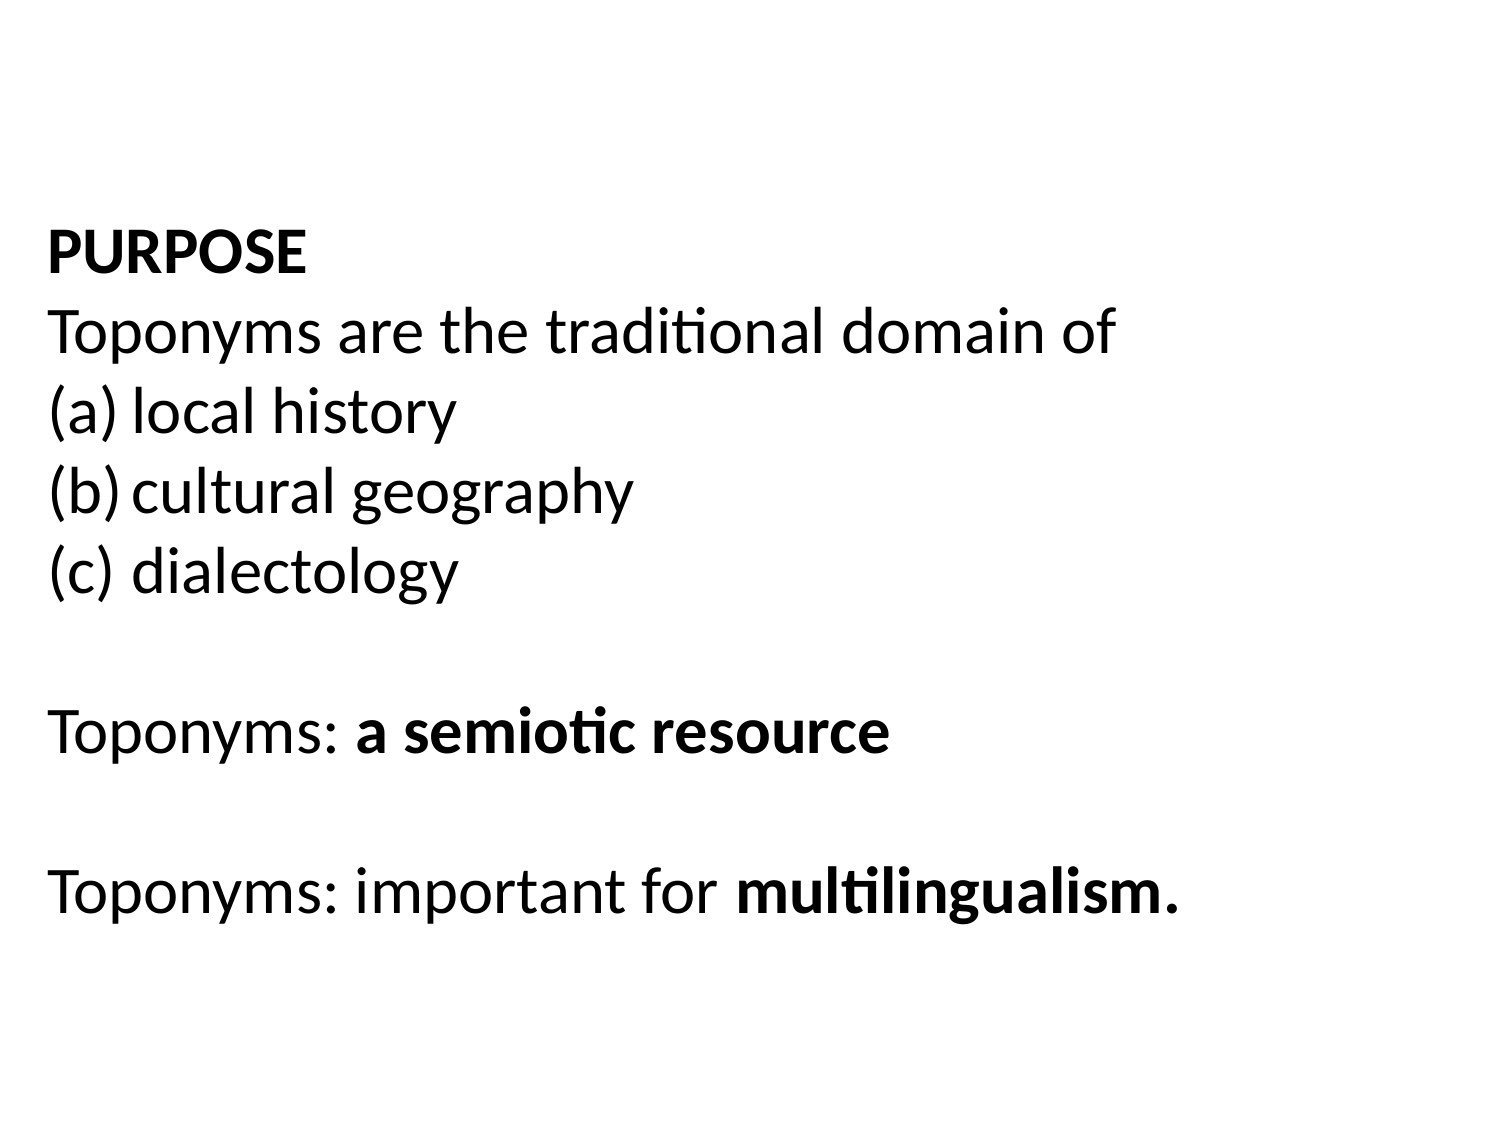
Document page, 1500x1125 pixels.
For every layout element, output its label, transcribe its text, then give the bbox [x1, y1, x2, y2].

text_box PURPOSE Toponyms are the traditional domain of local history cultural geography dialectology Toponyms: a semiotic resource Toponyms: important for multilingualism. [32, 199, 1296, 935]
